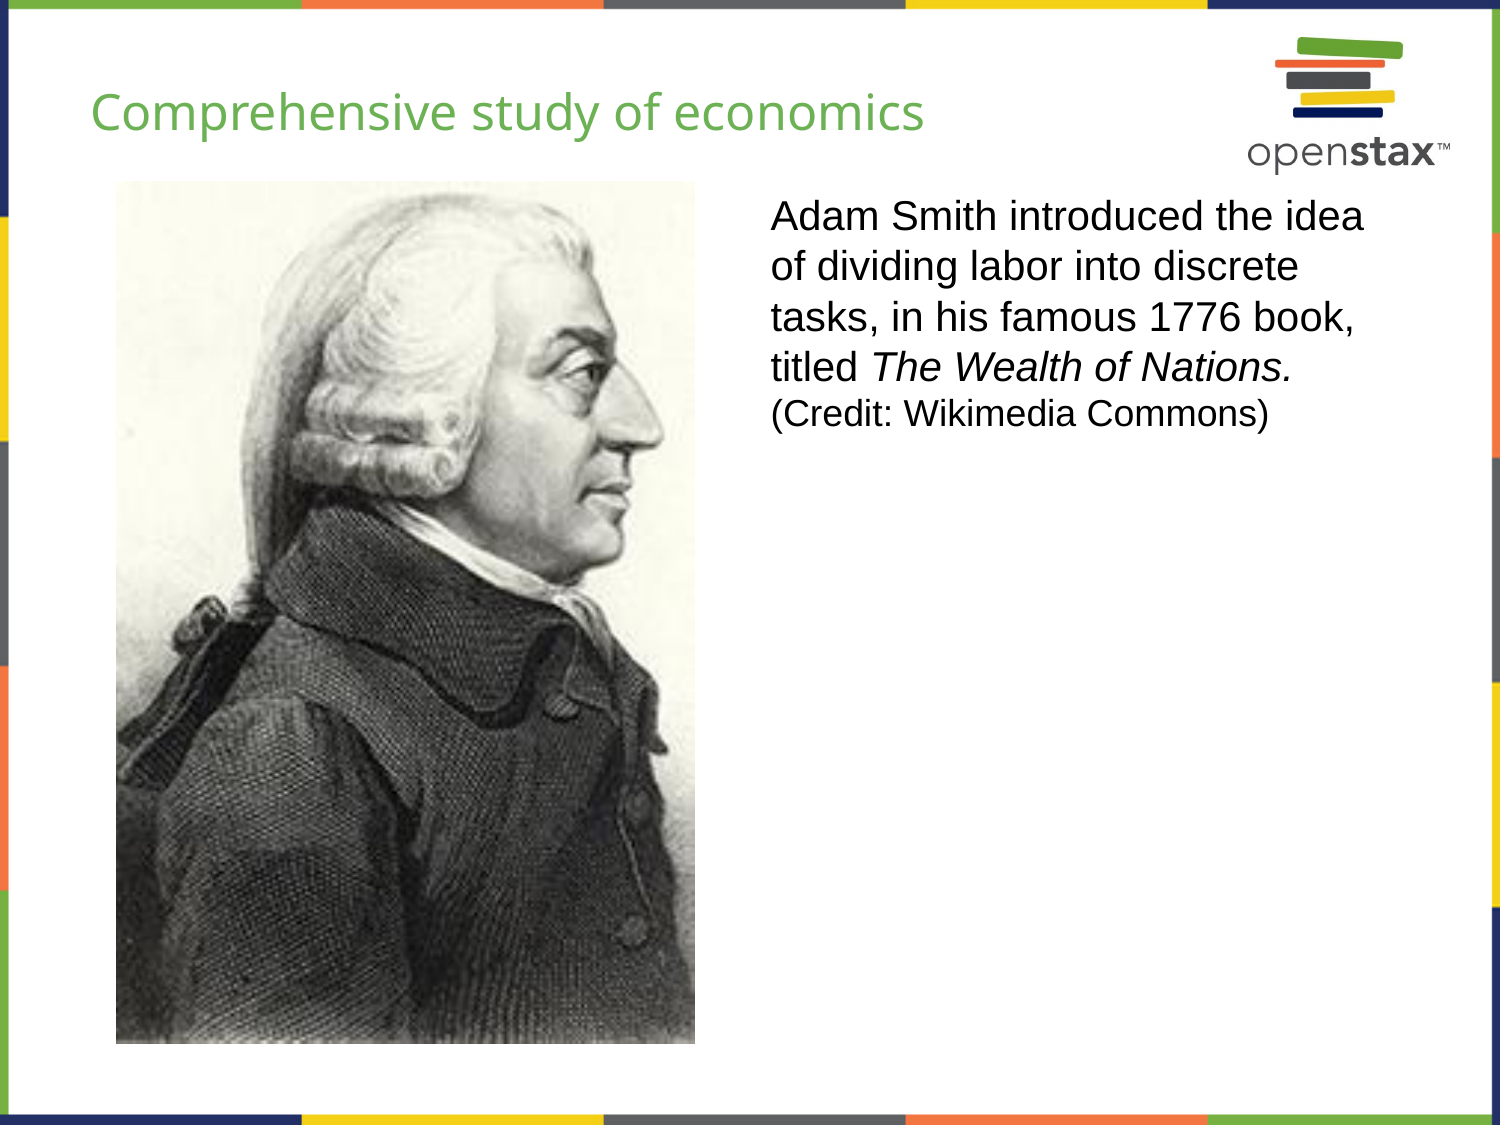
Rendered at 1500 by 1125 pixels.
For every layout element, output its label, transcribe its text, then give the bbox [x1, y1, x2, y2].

title Comprehensive study of economics [75, 39, 1244, 148]
list Adam Smith introduced the idea of dividing labor into discrete tasks, in his famous 1776 book, titled The Wealth of Nations. (Credit: Wikimedia Commons) [755, 181, 1398, 1045]
picture [0, 0, 1500, 1125]
